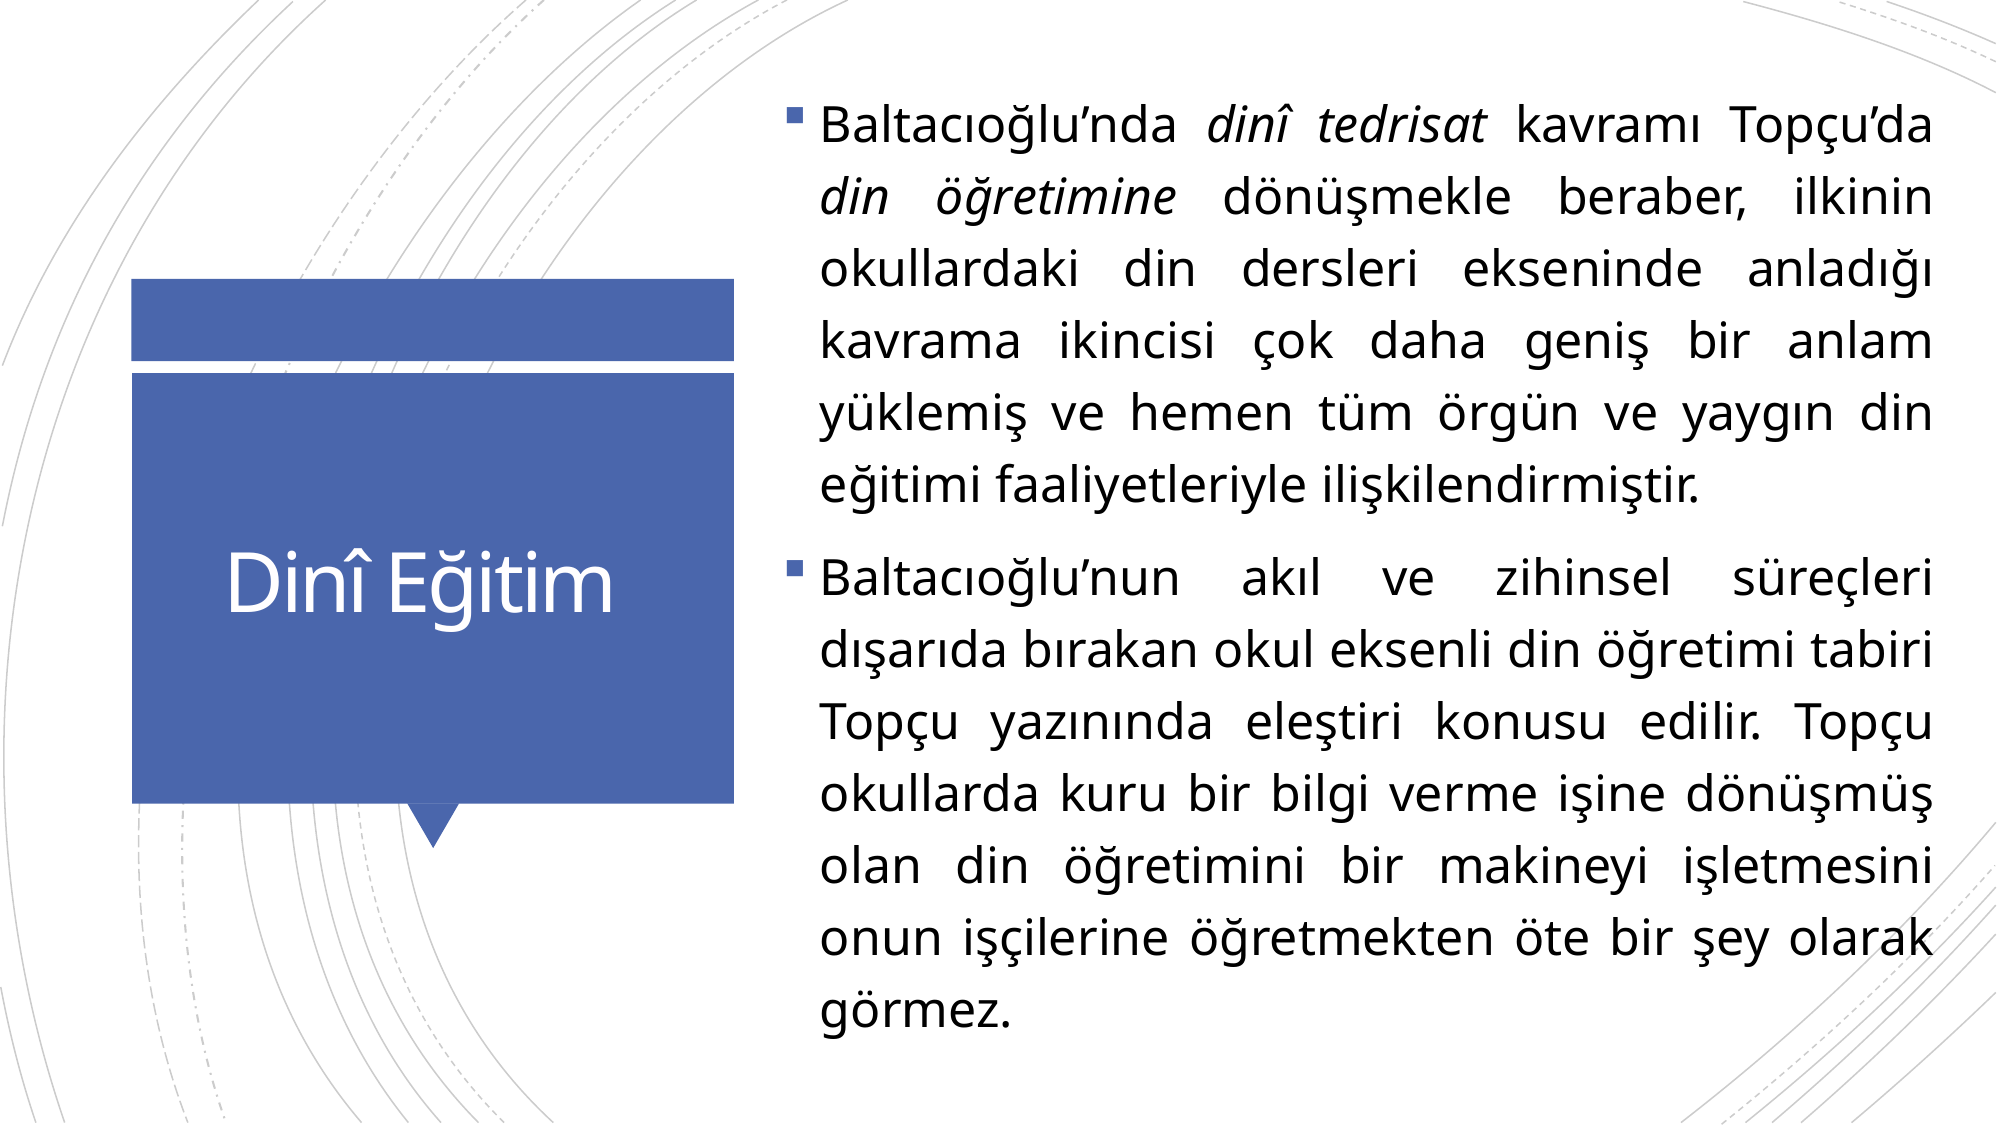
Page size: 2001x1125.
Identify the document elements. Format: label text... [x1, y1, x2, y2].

title Dinî Eğitim [145, 385, 696, 789]
list Baltacıoğlu’nda dinî tedrisat kavramı Topçu’da din öğretimine dönüşmekle beraber, ilkinin okullardaki din dersleri ekseninde anladığı kavrama ikincisi çok daha geniş bir anlam yüklemiş ve hemen tüm örgün ve yaygın din eğitimi faaliyetleriyle ilişkilendirmiştir. Baltacıoğlu’nun akıl ve zihinsel süreçleri dışarıda bırakan okul eksenli din öğretimi tabiri Topçu yazınında eleştiri konusu edilir. Topçu okullarda kuru bir bilgi verme işine dönüşmüş olan din öğretimini bir makineyi işletmesini onun işçilerine öğretmekten öte bir şey olarak görmez. [767, 56, 1950, 1062]
